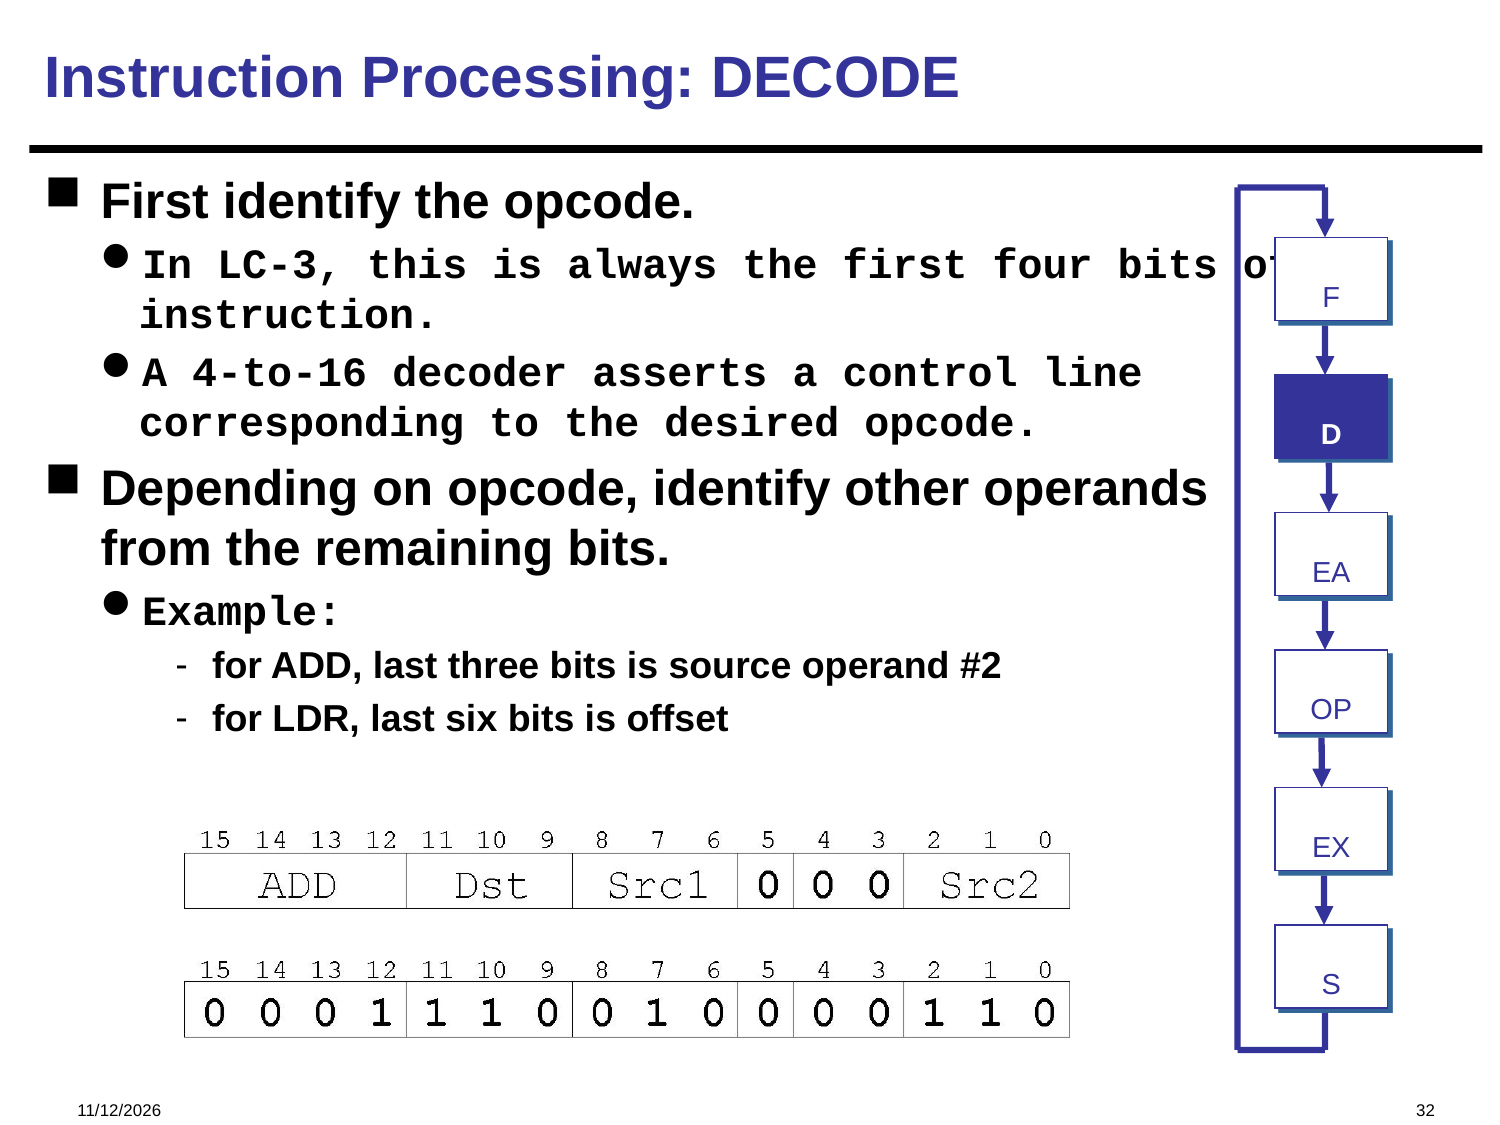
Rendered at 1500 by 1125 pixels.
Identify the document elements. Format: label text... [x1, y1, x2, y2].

text_box [1317, 875, 1331, 924]
text_box F [1275, 237, 1388, 321]
text_box D [1275, 374, 1388, 458]
title Instruction Processing: DECODE [29, 11, 1480, 138]
text_box S [1275, 924, 1388, 1008]
text_box EA [1275, 512, 1388, 596]
text_box [1322, 463, 1336, 512]
text_box [1318, 325, 1332, 374]
list First identify the opcode. In LC-3, this is always the first four bits of instruction. A 4-to-16 decoder asserts a control line corresponding to the desired opcode. Depending on opcode, identify other operands from the remaining bits. Example: for ADD, last three bits is source operand #2 for LDR, last six bits is offset [29, 160, 1480, 1061]
picture [184, 825, 1070, 1047]
slide_number 32 [999, 1072, 1451, 1113]
text_box [1318, 187, 1332, 237]
text_box OP [1275, 649, 1388, 733]
text_box EX [1275, 787, 1388, 871]
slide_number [62, 1072, 438, 1113]
text_box [1315, 738, 1328, 787]
text_box [1318, 600, 1332, 649]
